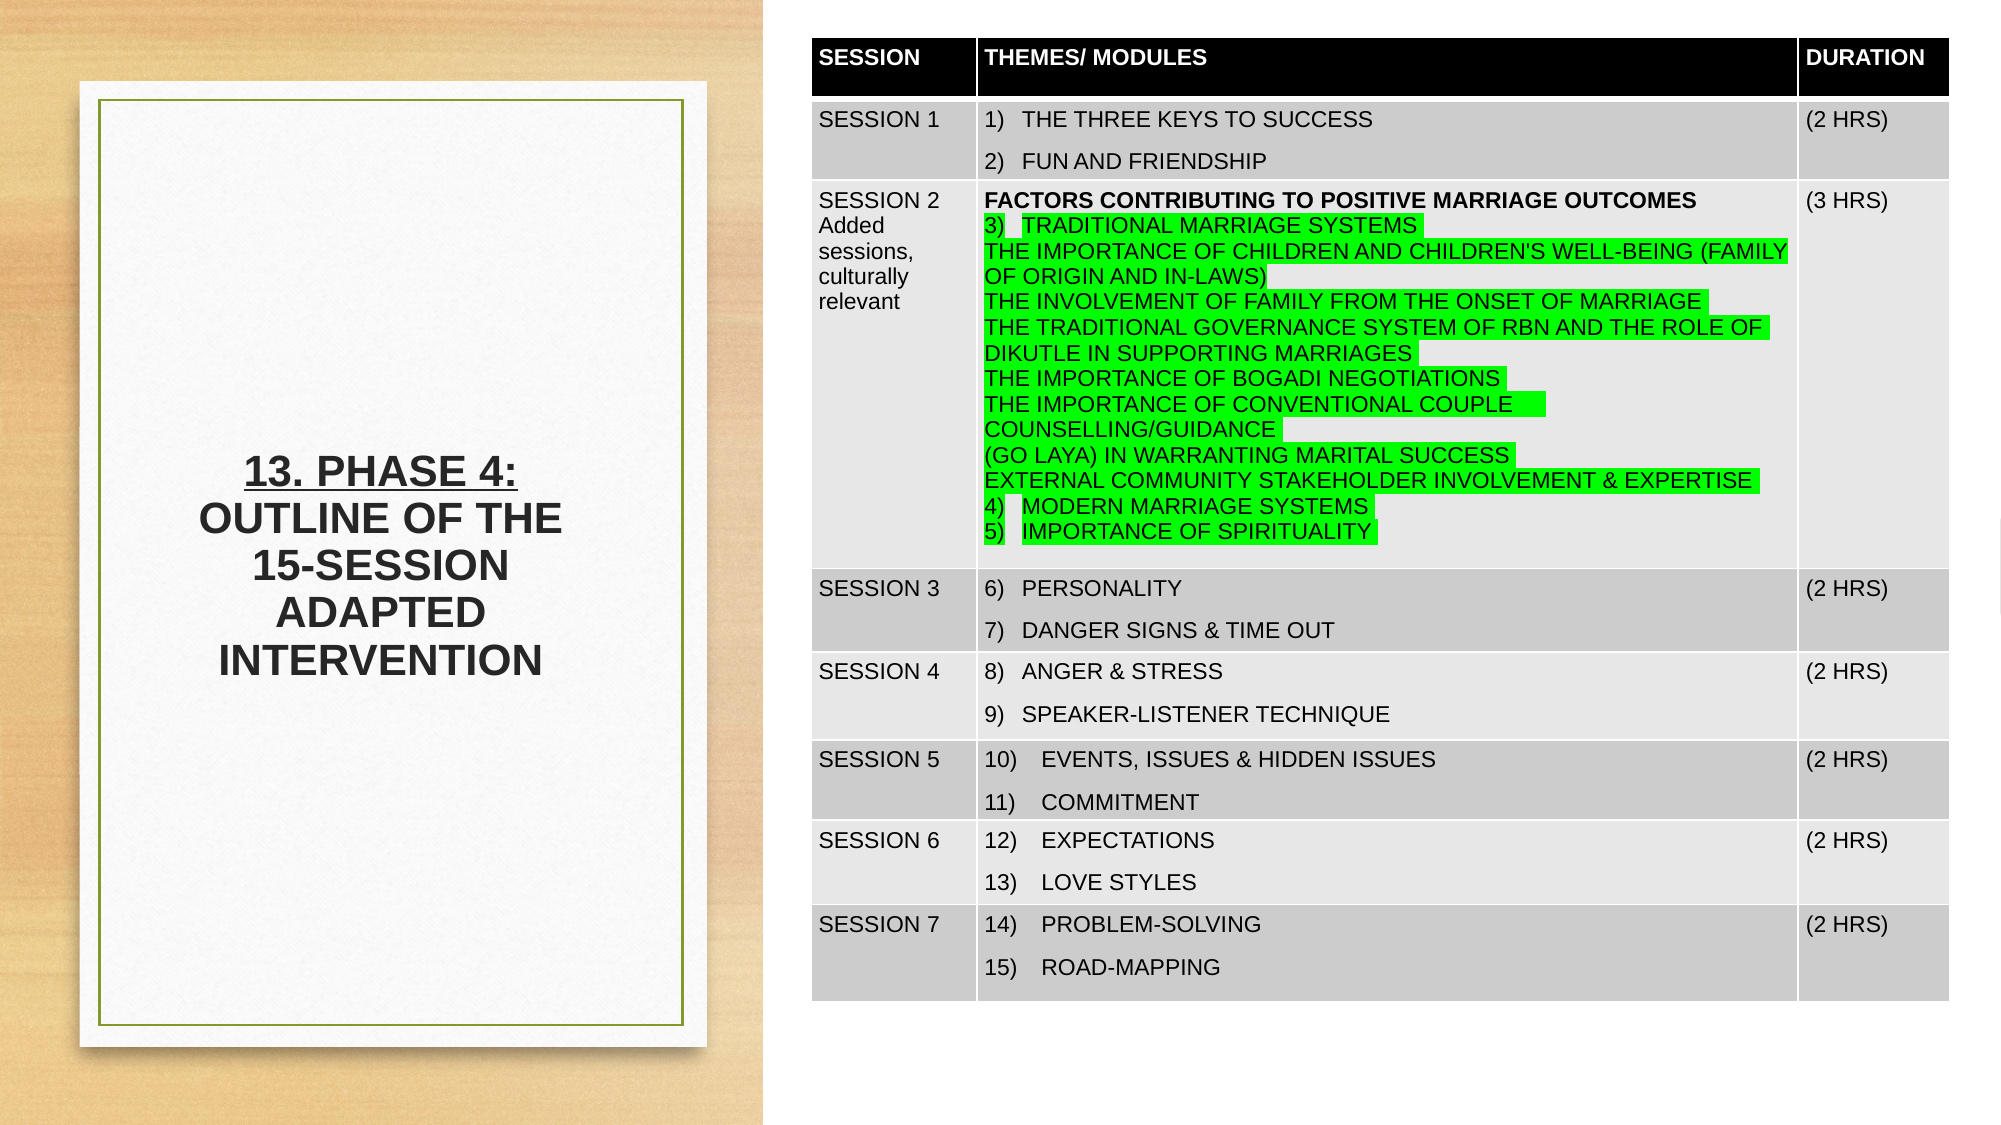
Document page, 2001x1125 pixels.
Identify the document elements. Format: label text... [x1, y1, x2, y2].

table_cell (2 HRS) [1799, 905, 1949, 1001]
table_cell (2 HRS) [1799, 102, 1949, 179]
table_cell SESSION 7 [812, 905, 976, 1001]
table_cell ANGER & STRESS SPEAKER-LISTENER TECHNIQUE [978, 653, 1797, 739]
table_cell SESSION 4 [812, 653, 976, 739]
table_cell SESSION 6 [812, 821, 976, 904]
table_header THEMES/ MODULES [978, 38, 1797, 96]
table_cell (2 HRS) [1799, 741, 1949, 819]
title 13. PHASE 4: OUTLINE OF THE 15-SESSION ADAPTED INTERVENTION [173, 173, 589, 960]
table_cell (2 HRS) [1799, 569, 1949, 651]
table_cell (3 HRS) [1799, 181, 1949, 568]
table_cell FACTORS CONTRIBUTING TO POSITIVE MARRIAGE OUTCOMES TRADITIONAL MARRIAGE SYSTEMS THE IMPORTANCE OF CHILDREN AND CHILDREN'S WELL-BEING (FAMILY OF ORIGIN AND IN-LAWS) THE INVOLVEMENT OF FAMILY FROM THE ONSET OF MARRIAGE THE TRADITIONAL GOVERNANCE SYSTEM OF RBN AND THE ROLE OF DIKUTLE IN SUPPORTING MARRIAGES THE IMPORTANCE OF BOGADI NEGOTIATIONS THE IMPORTANCE OF CONVENTIONAL COUPLE COUNSELLING/GUIDANCE (GO LAYA) IN WARRANTING MARITAL SUCCESS EXTERNAL COMMUNITY STAKEHOLDER INVOLVEMENT & EXPERTISE MODERN MARRIAGE SYSTEMS IMPORTANCE OF SPIRITUALITY [978, 181, 1797, 568]
table_cell EXPECTATIONS LOVE STYLES [978, 821, 1797, 904]
table_cell SESSION 3 [812, 569, 976, 651]
table_cell PERSONALITY DANGER SIGNS & TIME OUT [978, 569, 1797, 651]
text_box [762, 0, 2000, 1125]
text_box [78, 80, 708, 1048]
table_cell (2 HRS) [1799, 653, 1949, 739]
text_box [0, 0, 762, 1125]
table_cell SESSION 5 [812, 741, 976, 819]
table_header SESSION [812, 38, 976, 96]
table_cell EVENTS, ISSUES & HIDDEN ISSUES COMMITMENT [978, 741, 1797, 819]
table_cell THE THREE KEYS TO SUCCESS FUN AND FRIENDSHIP [978, 102, 1797, 179]
table_cell SESSION 1 [812, 102, 976, 179]
table_cell (2 HRS) [1799, 821, 1949, 904]
table_cell SESSION 2 Added sessions, culturally relevant [812, 181, 976, 568]
text_box [99, 99, 683, 1026]
table_cell PROBLEM-SOLVING ROAD-MAPPING [978, 905, 1797, 1001]
table_header DURATION [1799, 38, 1949, 96]
